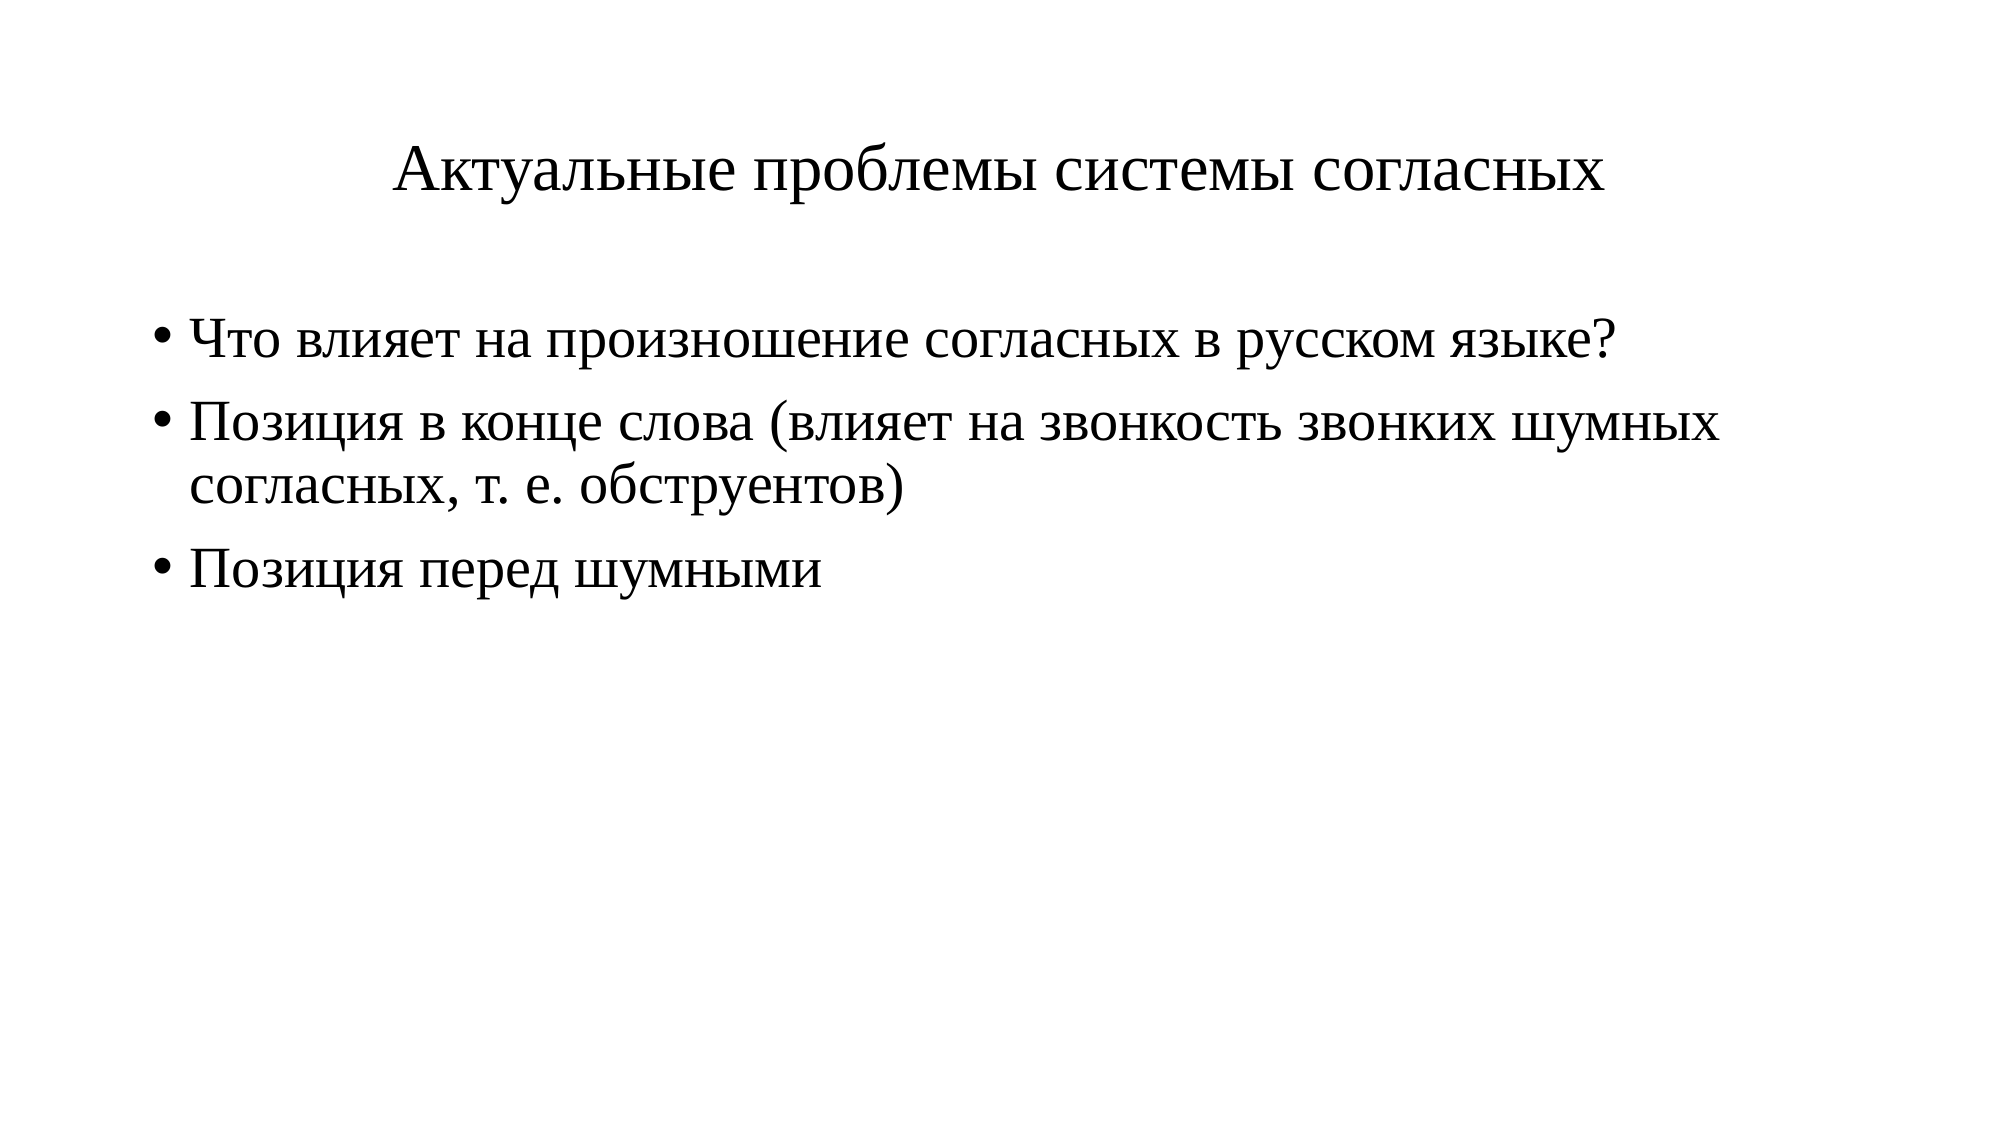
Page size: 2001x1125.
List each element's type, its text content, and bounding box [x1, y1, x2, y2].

title Актуальные проблемы системы согласных [137, 59, 1863, 278]
list Что влияет на произношение согласных в русском языке? Позиция в конце слова (влияет на звонкость звонких шумных согласных, т. е. обструентов) Позиция перед шумными [137, 299, 1863, 1084]
